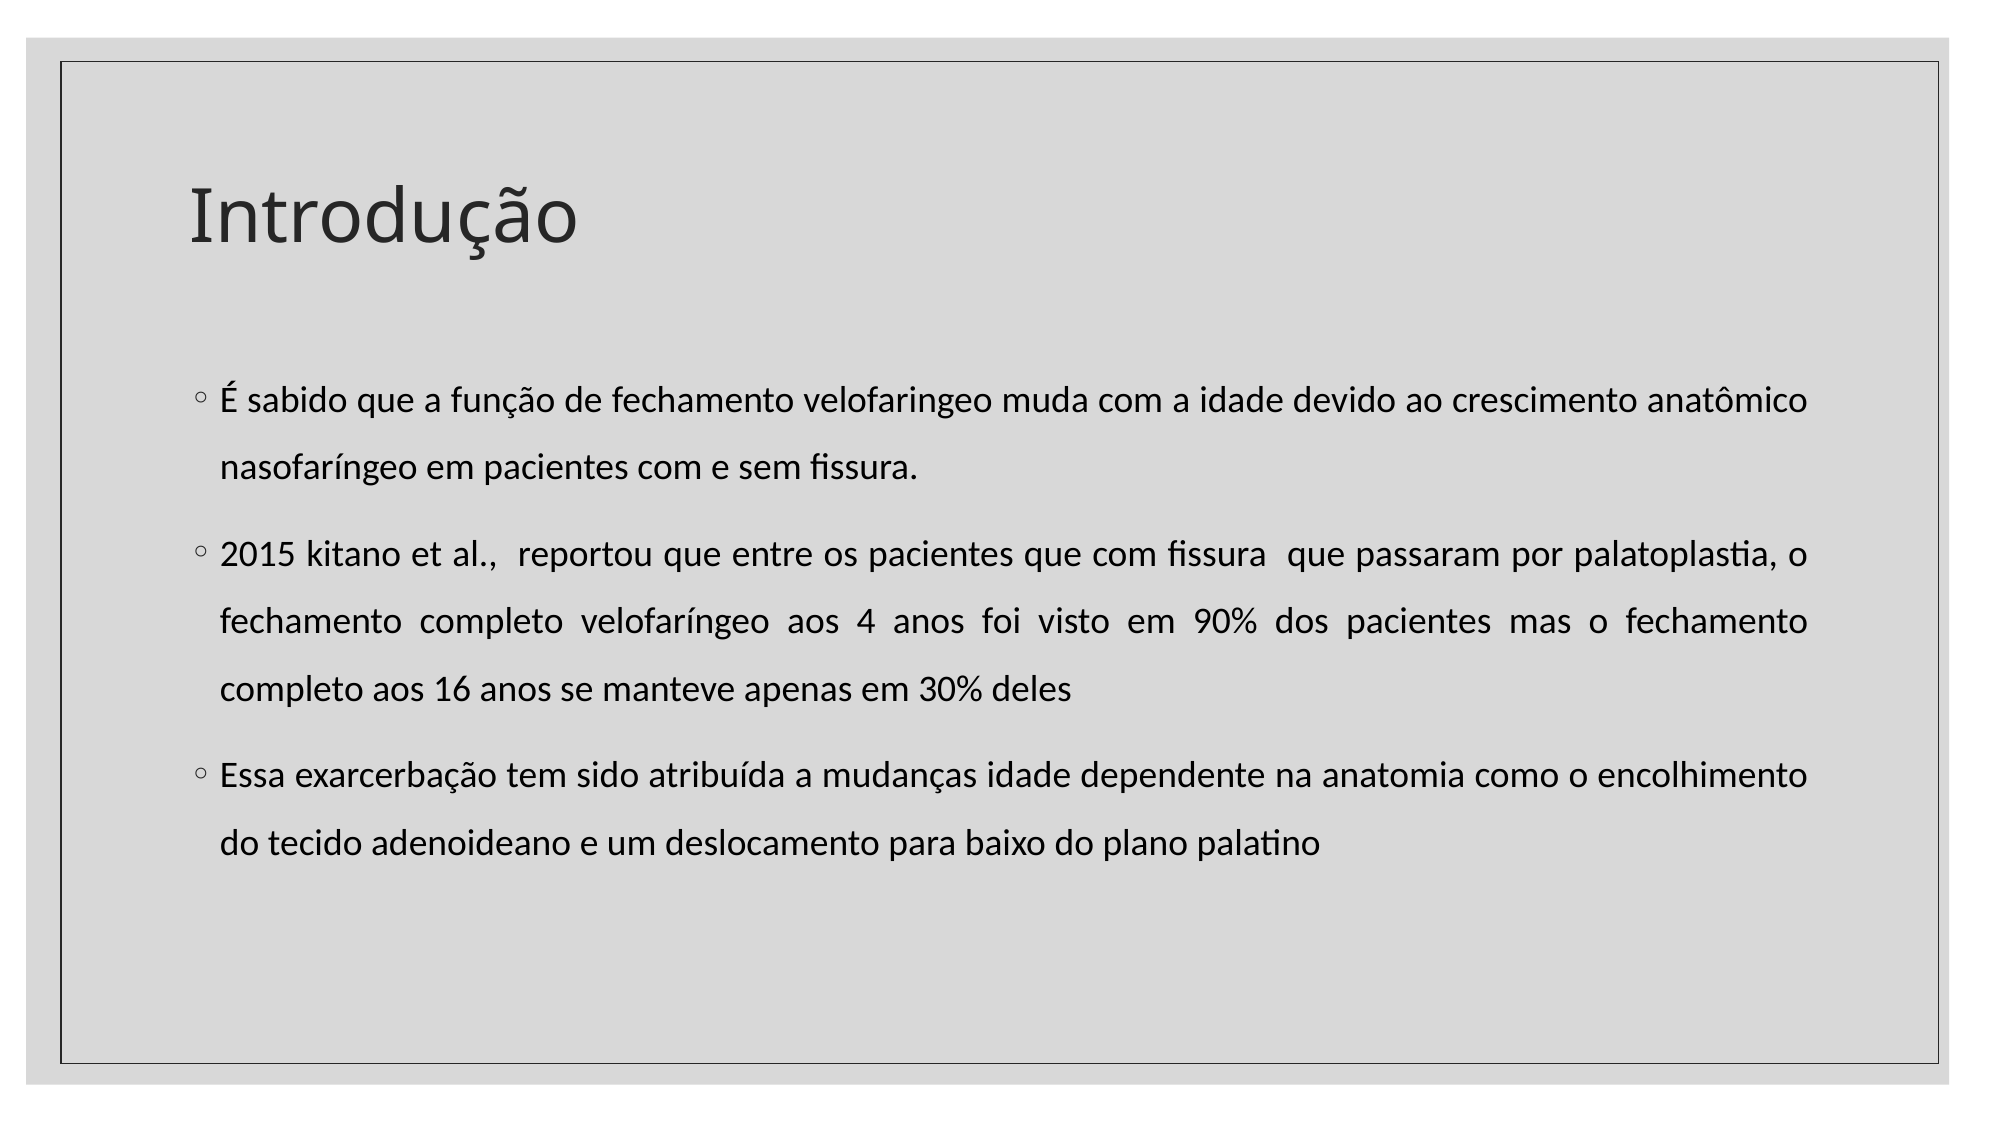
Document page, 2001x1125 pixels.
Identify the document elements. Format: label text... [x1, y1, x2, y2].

title Introdução [174, 105, 1825, 331]
list É sabido que a função de fechamento velofaringeo muda com a idade devido ao crescimento anatômico nasofaríngeo em pacientes com e sem fissura. 2015 kitano et al., reportou que entre os pacientes que com fissura que passaram por palatoplastia, o fechamento completo velofaríngeo aos 4 anos foi visto em 90% dos pacientes mas o fechamento completo aos 16 anos se manteve apenas em 30% deles Essa exarcerbação tem sido atribuída a mudanças idade dependente na anatomia como o encolhimento do tecido adenoideano e um deslocamento para baixo do plano palatino [174, 345, 1825, 977]
